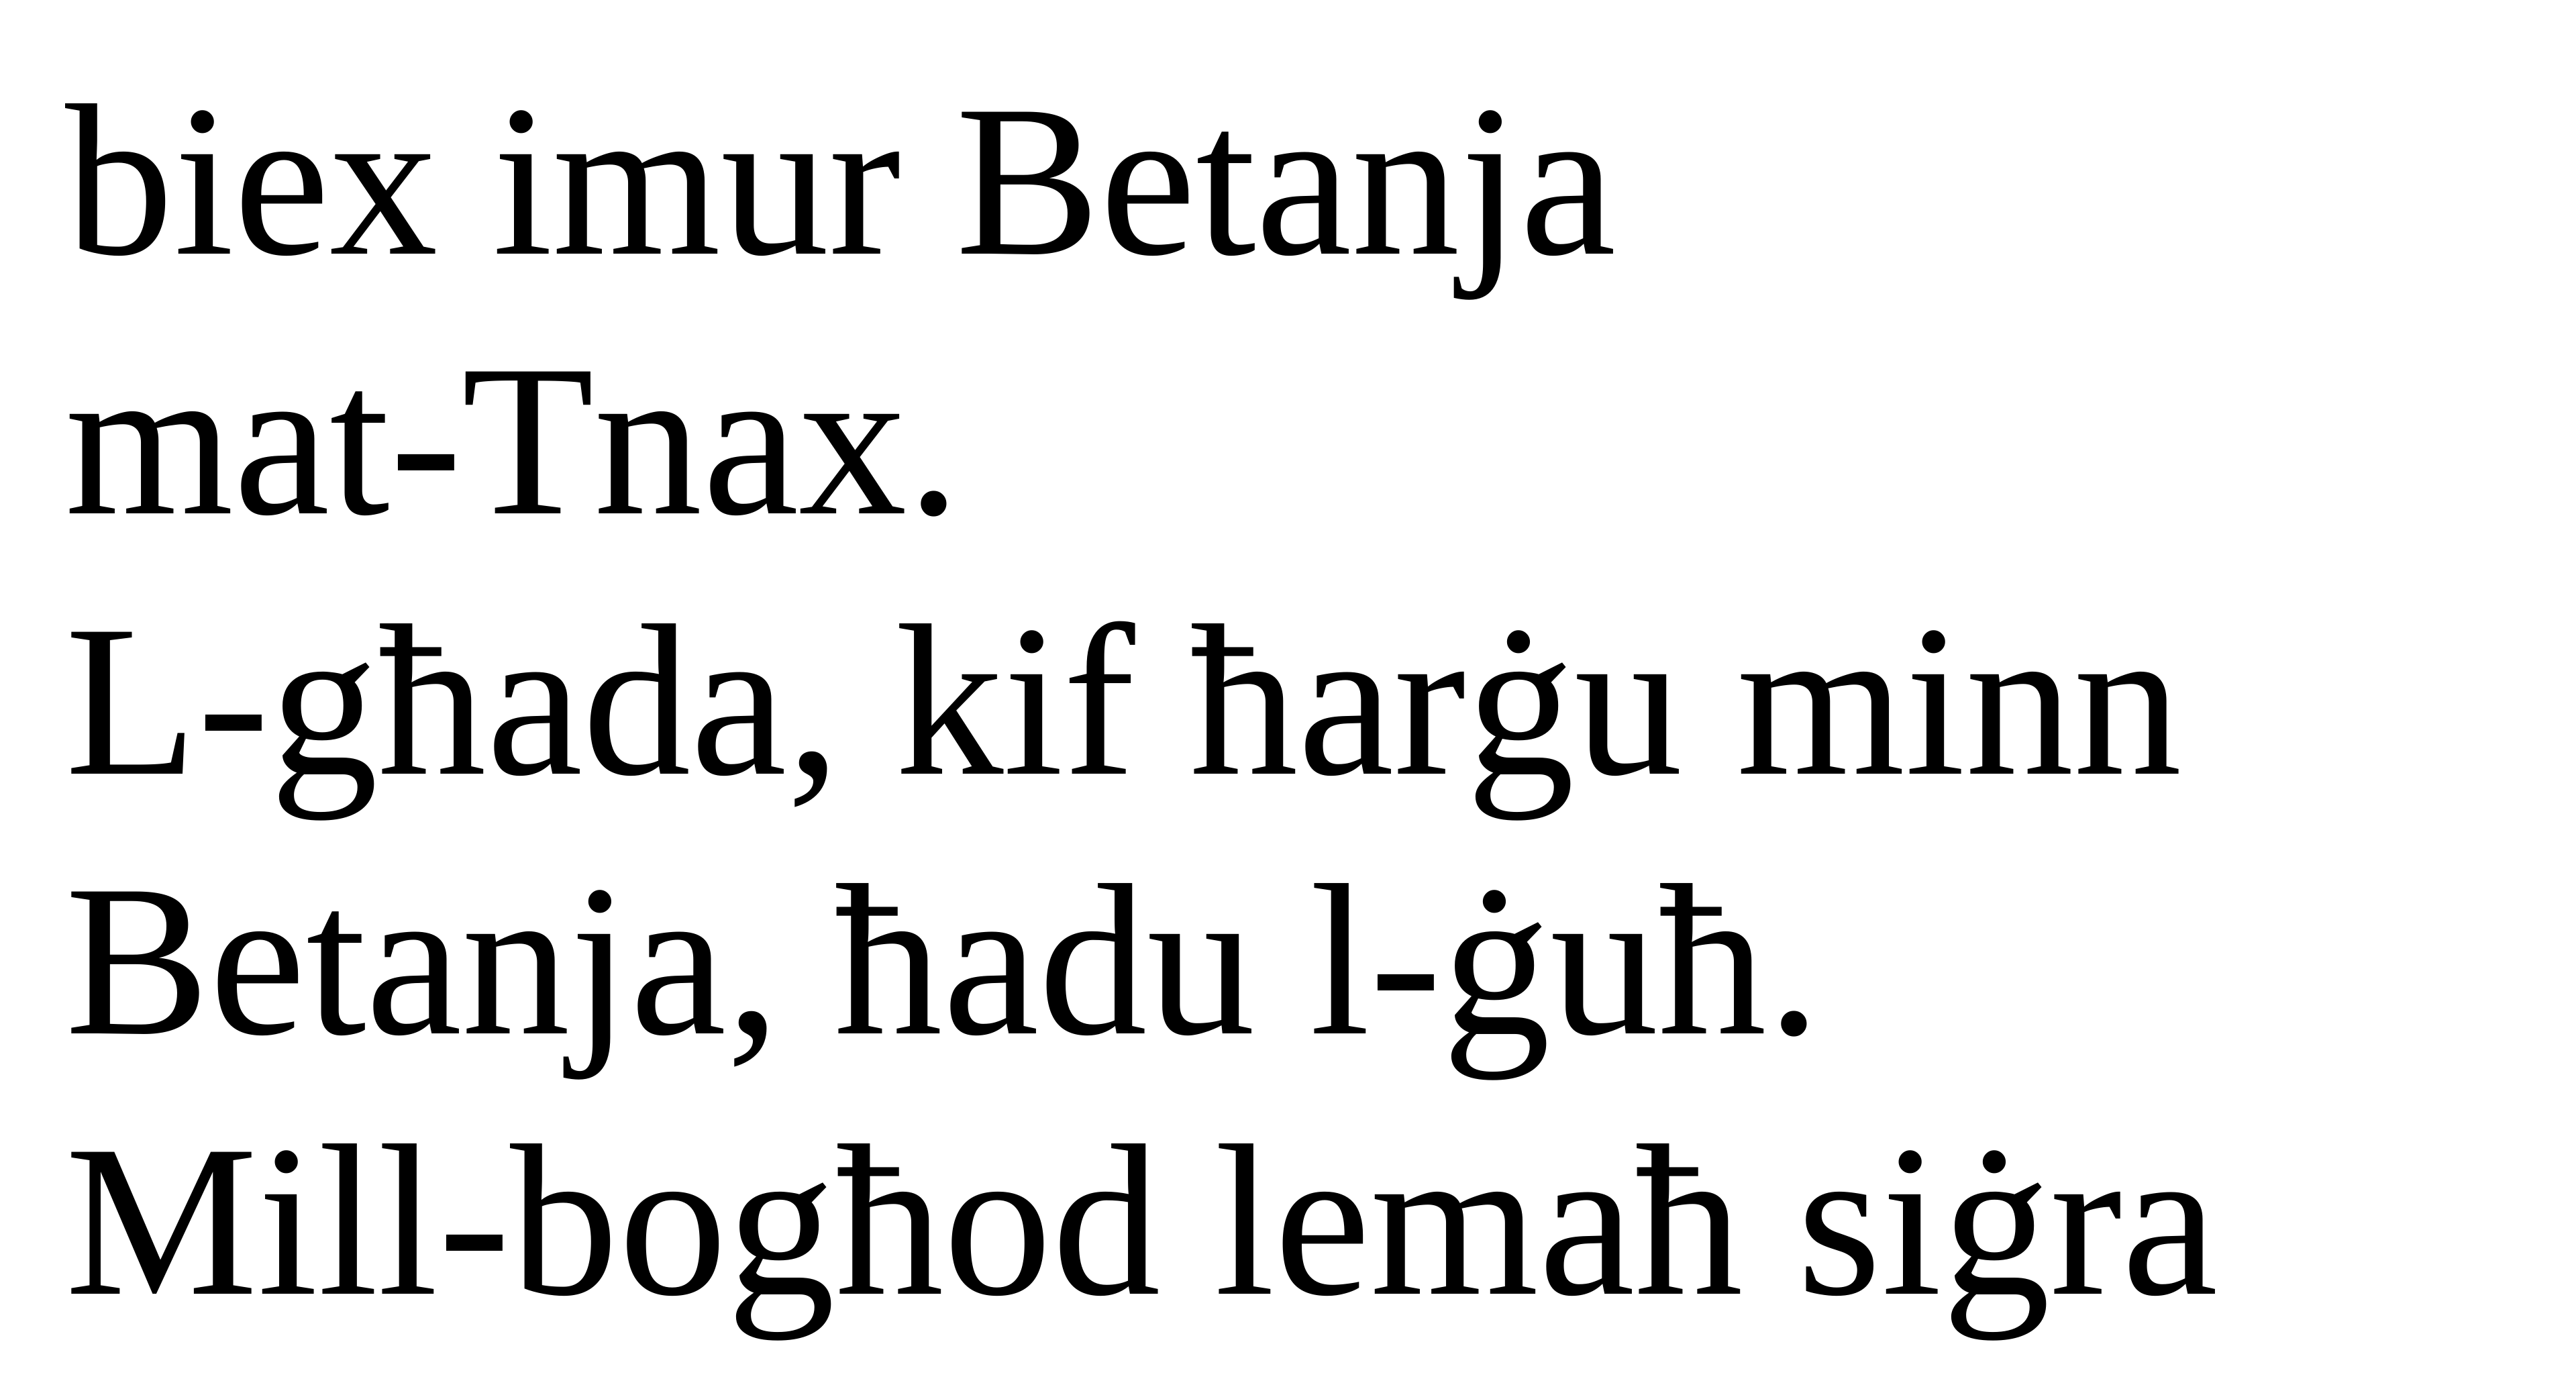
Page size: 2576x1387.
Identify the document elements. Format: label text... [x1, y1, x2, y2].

text_box biex imur Betanja mat-Tnax. L-għada, kif ħarġu minn Betanja, ħadu l-ġuħ. Mill-bogħod lemaħ siġra [43, 25, 2532, 1349]
